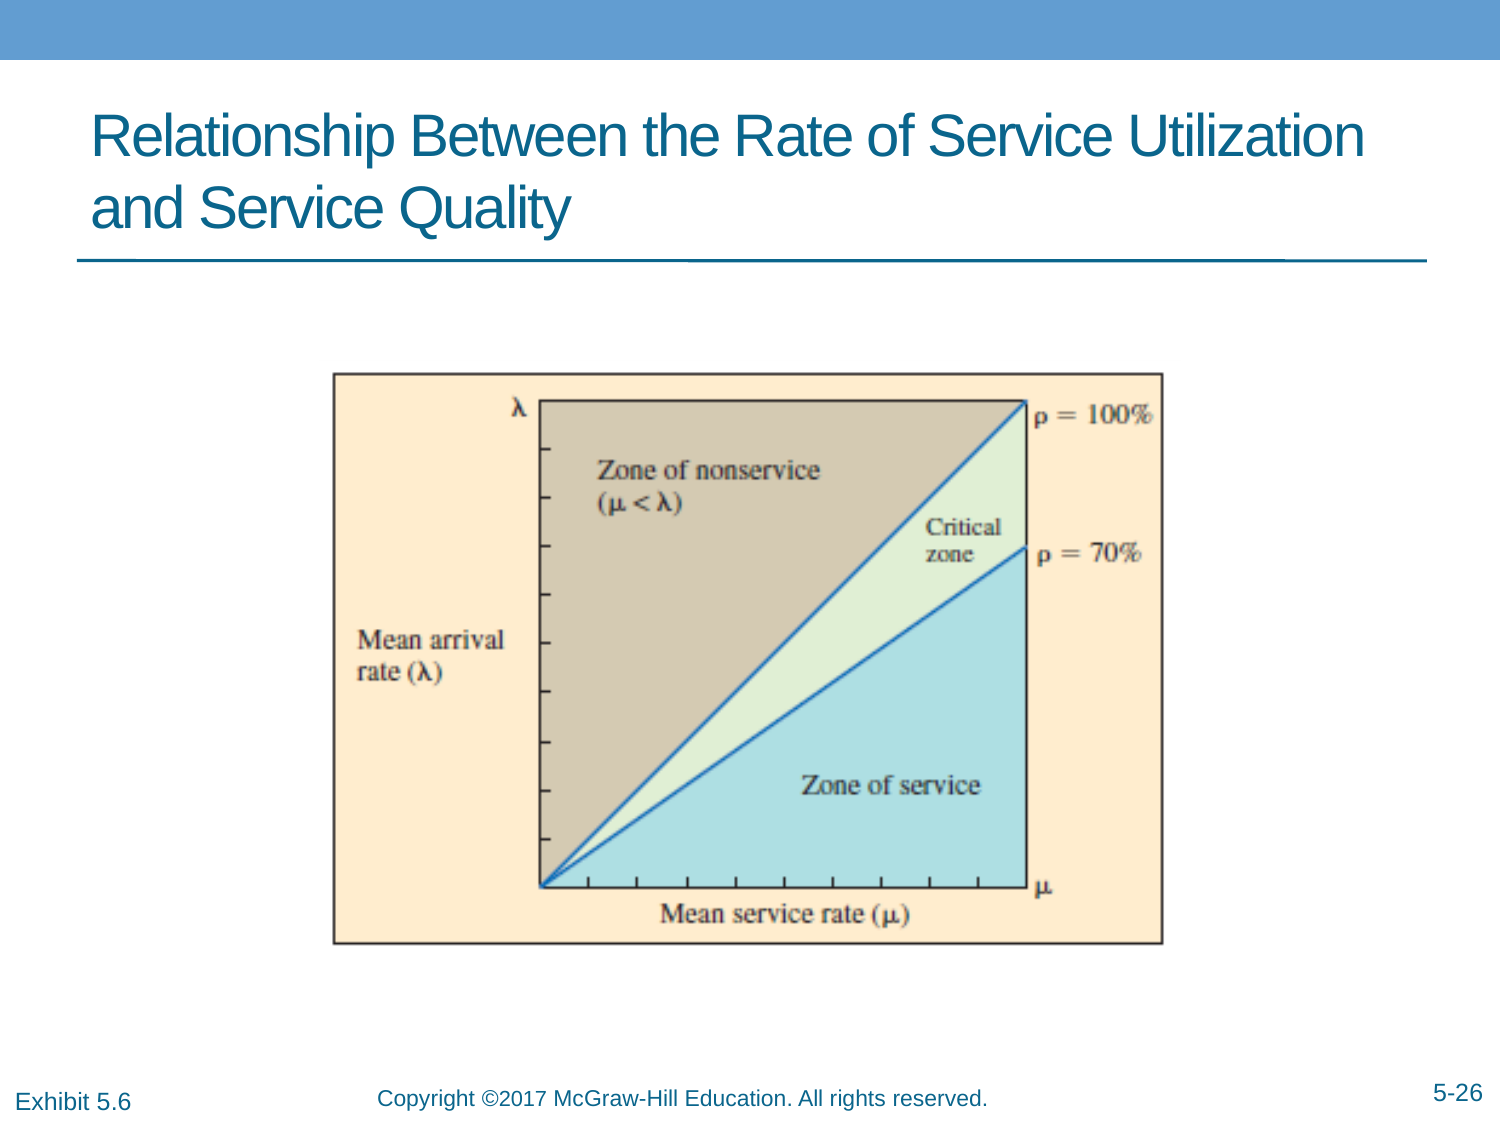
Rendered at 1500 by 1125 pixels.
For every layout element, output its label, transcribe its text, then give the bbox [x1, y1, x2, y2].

picture [481, 1090, 498, 1106]
title Relationship Between the Rate of Service Utilization and Service Quality [75, 87, 1425, 250]
text_box Exhibit 5.6 [0, 1078, 413, 1123]
slide_number 5-26 [1323, 1068, 1499, 1123]
picture [319, 359, 1181, 960]
